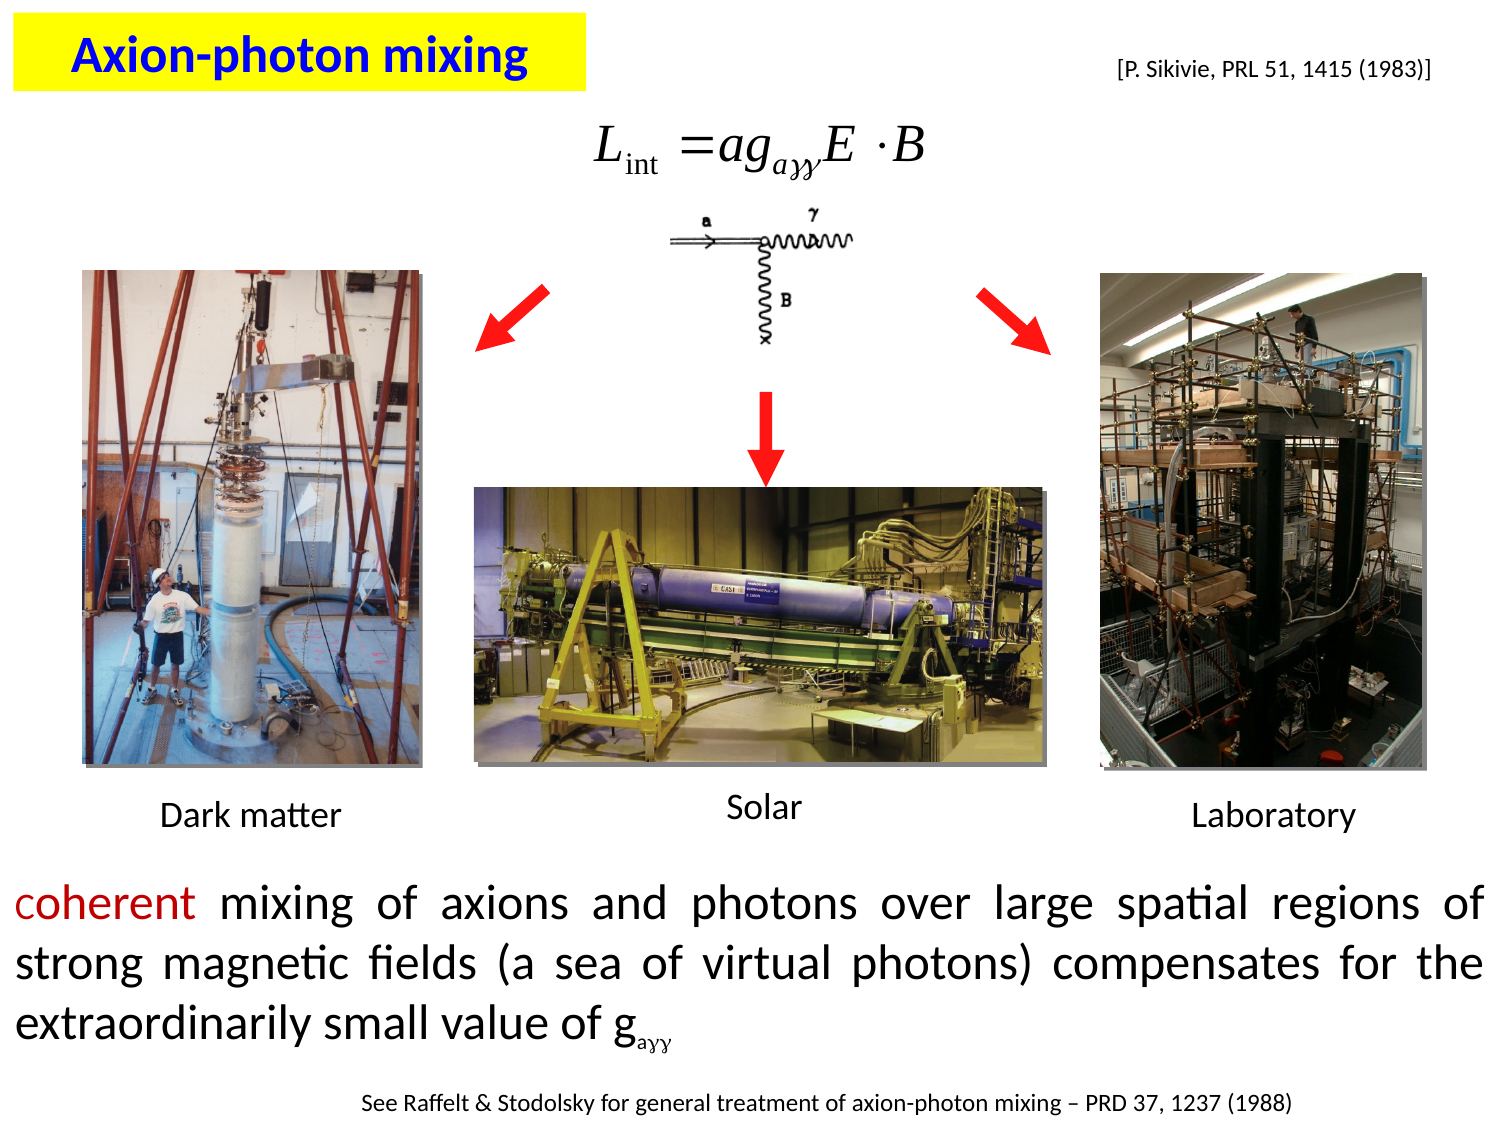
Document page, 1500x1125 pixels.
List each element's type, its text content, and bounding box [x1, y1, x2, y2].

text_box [81, 270, 419, 849]
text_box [187, 228, 1313, 897]
text_box See Raffelt & Stodolsky for general treatment of axion-photon mixing – PRD 37, 1237 (1988) [262, 1074, 1401, 1125]
text_box Coherent mixing of axions and photons over large spatial regions of strong magnetic fields (a sea of virtual photons) compensates for the extraordinarily small value of ga [0, 862, 1500, 1061]
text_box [473, 494, 1043, 841]
text_box [P. Sikivie, PRL 51, 1415 (1983)] [1102, 45, 1448, 90]
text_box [474, 116, 1052, 488]
title Axion-photon mixing [13, 12, 587, 91]
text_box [1099, 272, 1423, 849]
